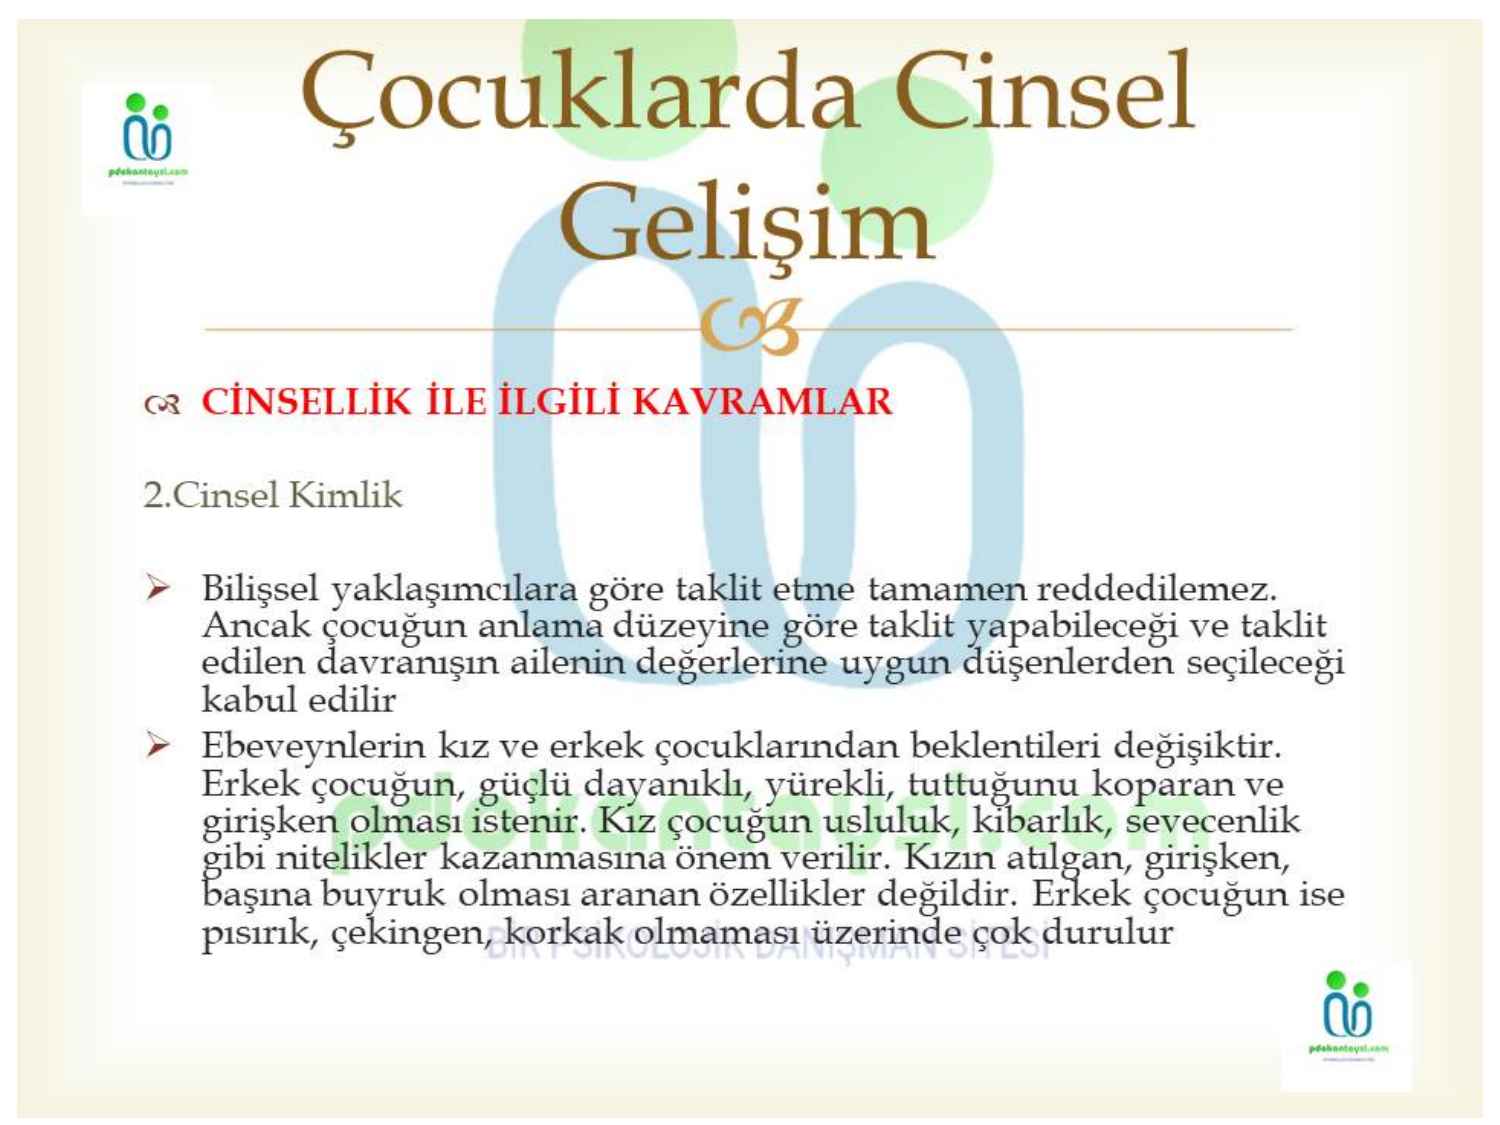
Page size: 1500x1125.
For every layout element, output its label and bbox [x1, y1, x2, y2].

list [17, 18, 1483, 1118]
